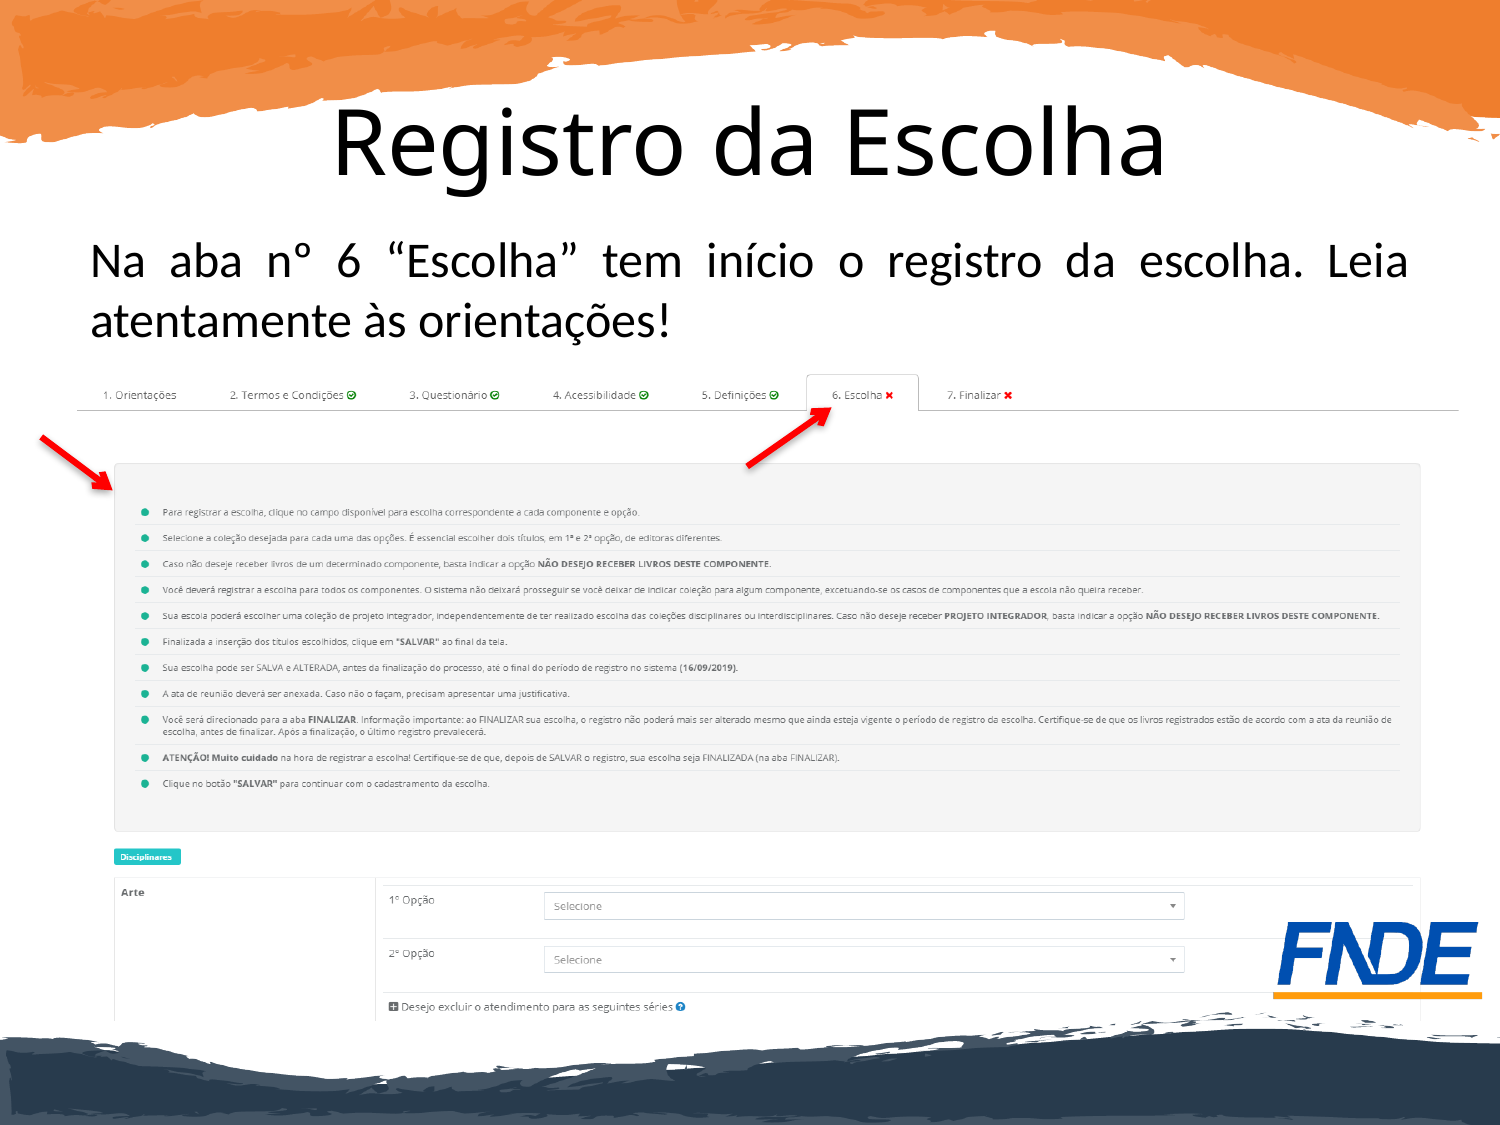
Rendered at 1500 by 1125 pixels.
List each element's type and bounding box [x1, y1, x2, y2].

picture [0, 0, 1500, 1125]
text_box [746, 407, 832, 467]
text_box [41, 436, 113, 491]
